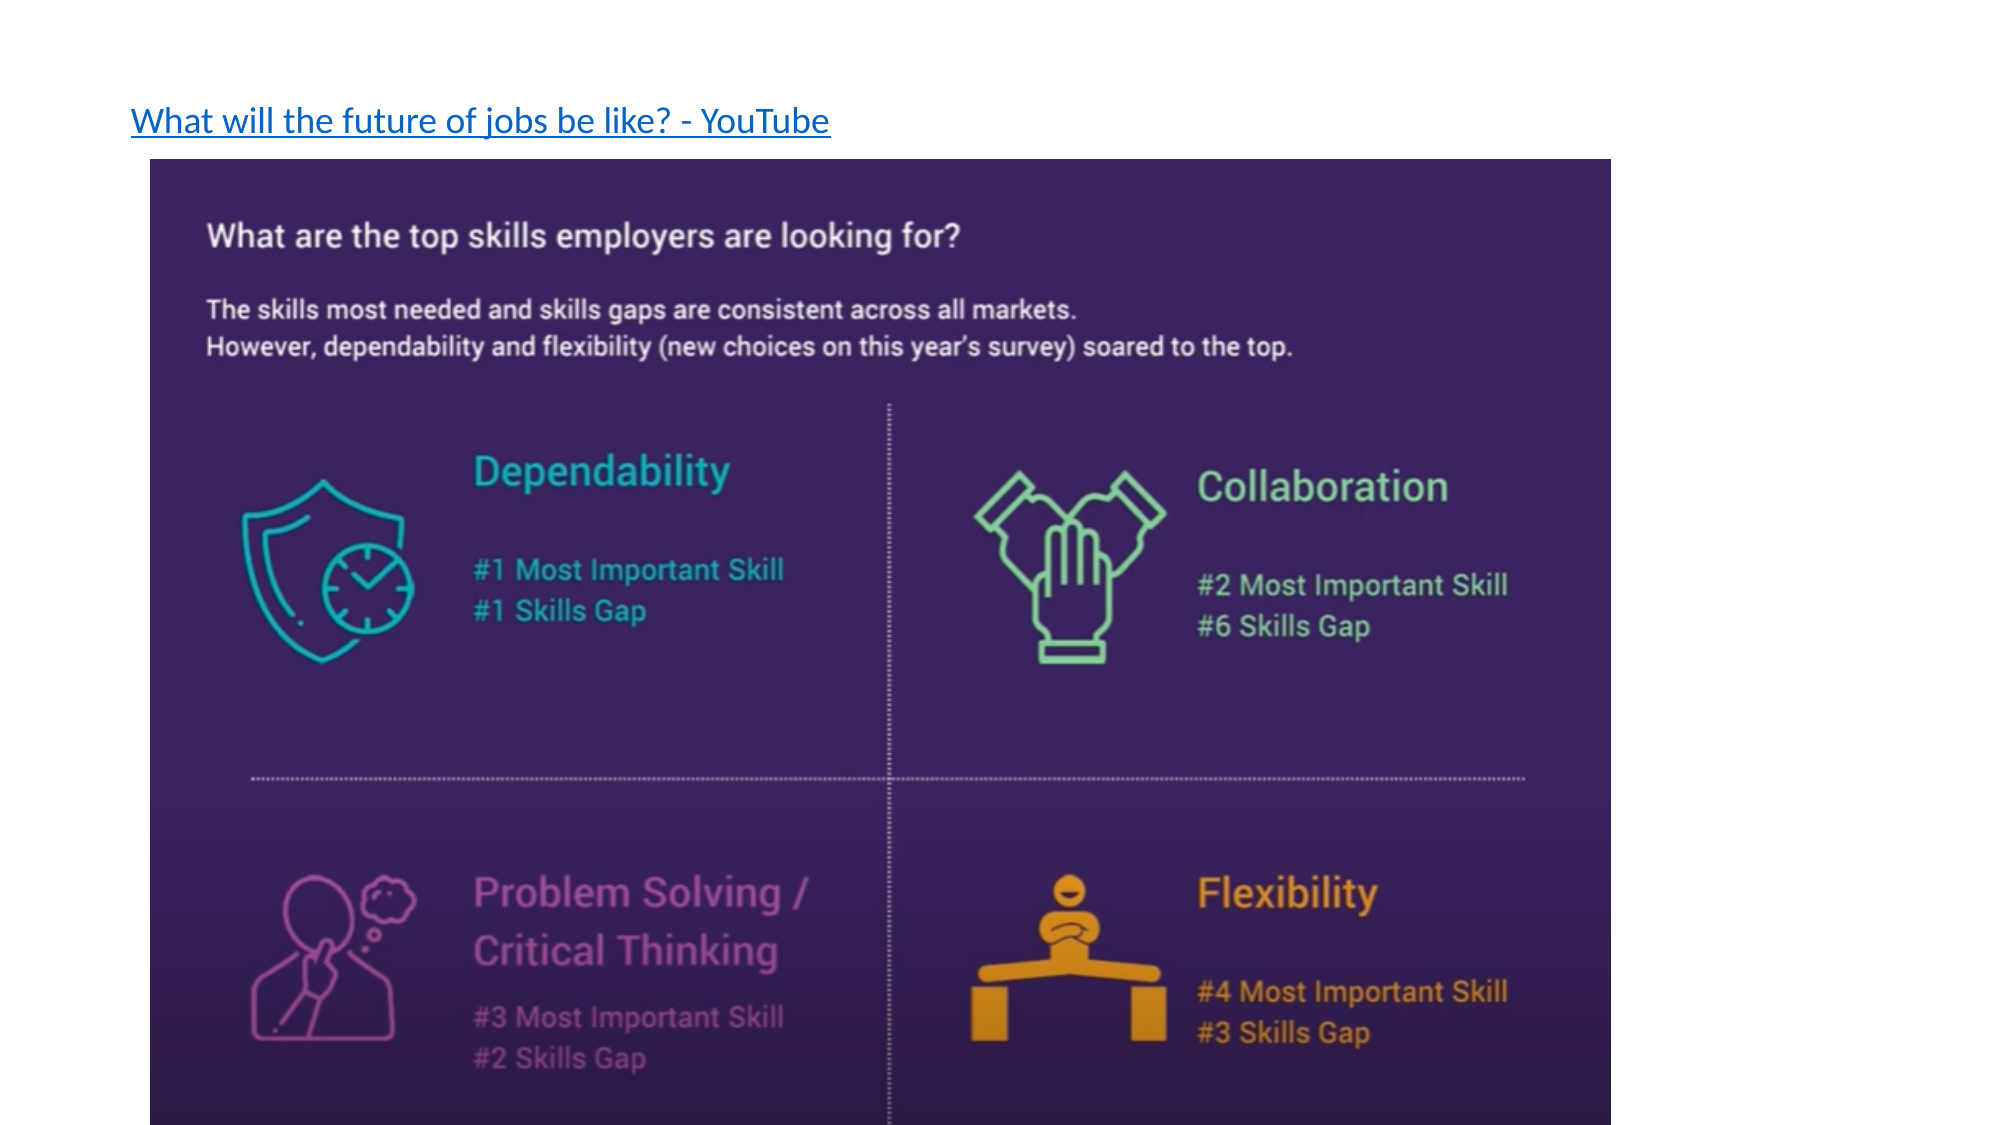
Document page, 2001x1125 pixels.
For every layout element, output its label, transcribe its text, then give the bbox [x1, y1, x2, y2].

picture [149, 159, 1611, 1125]
text_box What will the future of jobs be like? - YouTube [115, 88, 1121, 149]
